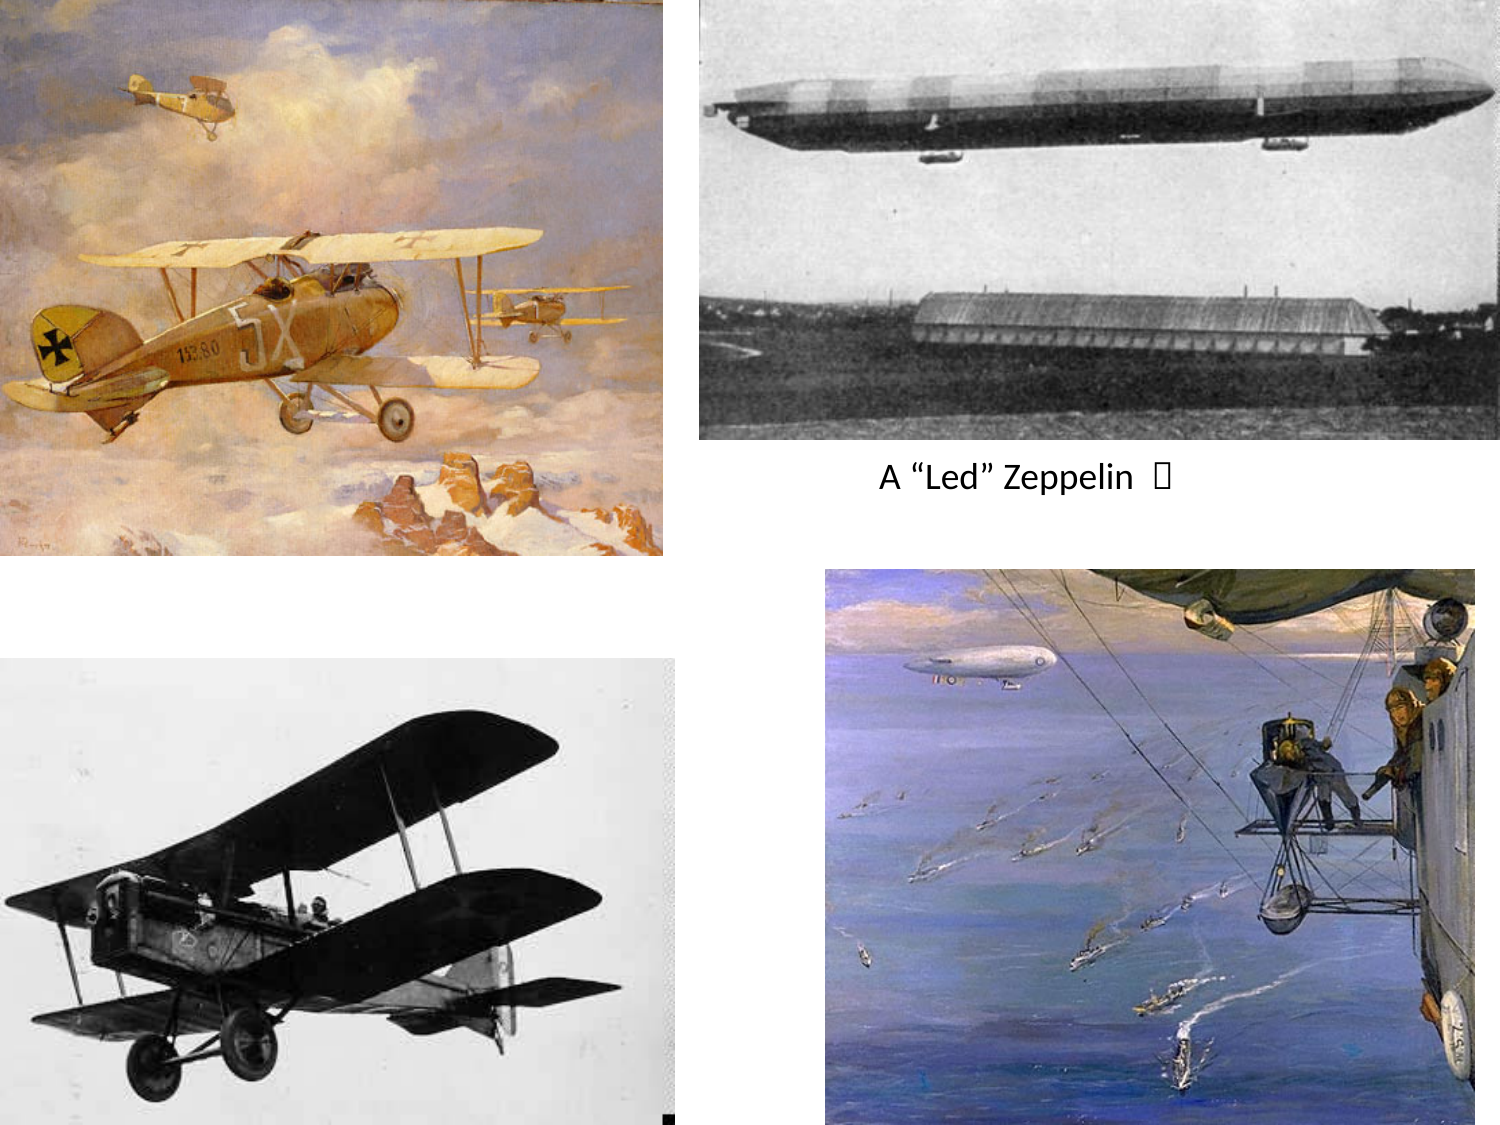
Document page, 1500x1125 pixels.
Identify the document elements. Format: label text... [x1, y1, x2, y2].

picture [0, 0, 663, 556]
picture [824, 568, 1476, 1125]
picture [699, 0, 1500, 440]
text_box A “Led” Zeppelin  [864, 449, 1189, 504]
picture [0, 658, 676, 1125]
